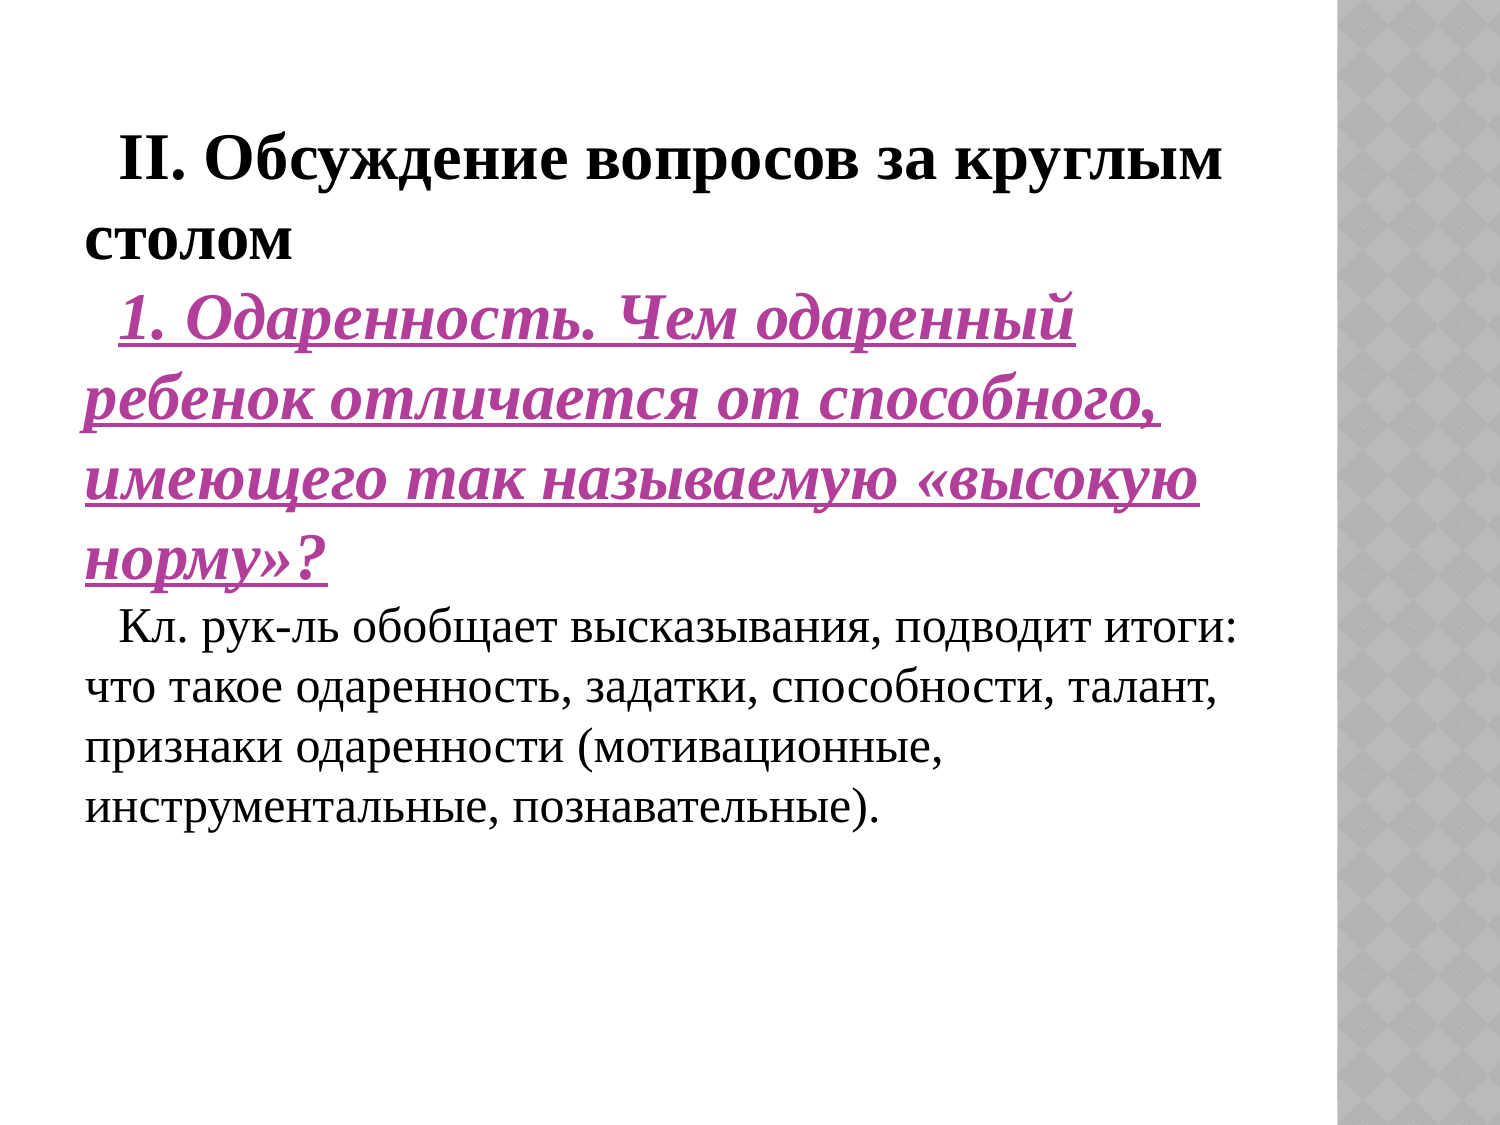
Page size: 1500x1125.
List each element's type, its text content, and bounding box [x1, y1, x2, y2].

text_box II. Обсуждение вопросов за круглым столом 1. Одаренность. Чем одаренный ребенок отличается от способного, имеющего так называемую «высокую норму»? Кл. рук-ль обобщает высказывания, подводит итоги: что такое одаренность, задатки, способности, талант, признаки одаренности (мотивационные, инструментальные, познавательные). [70, 105, 1276, 970]
